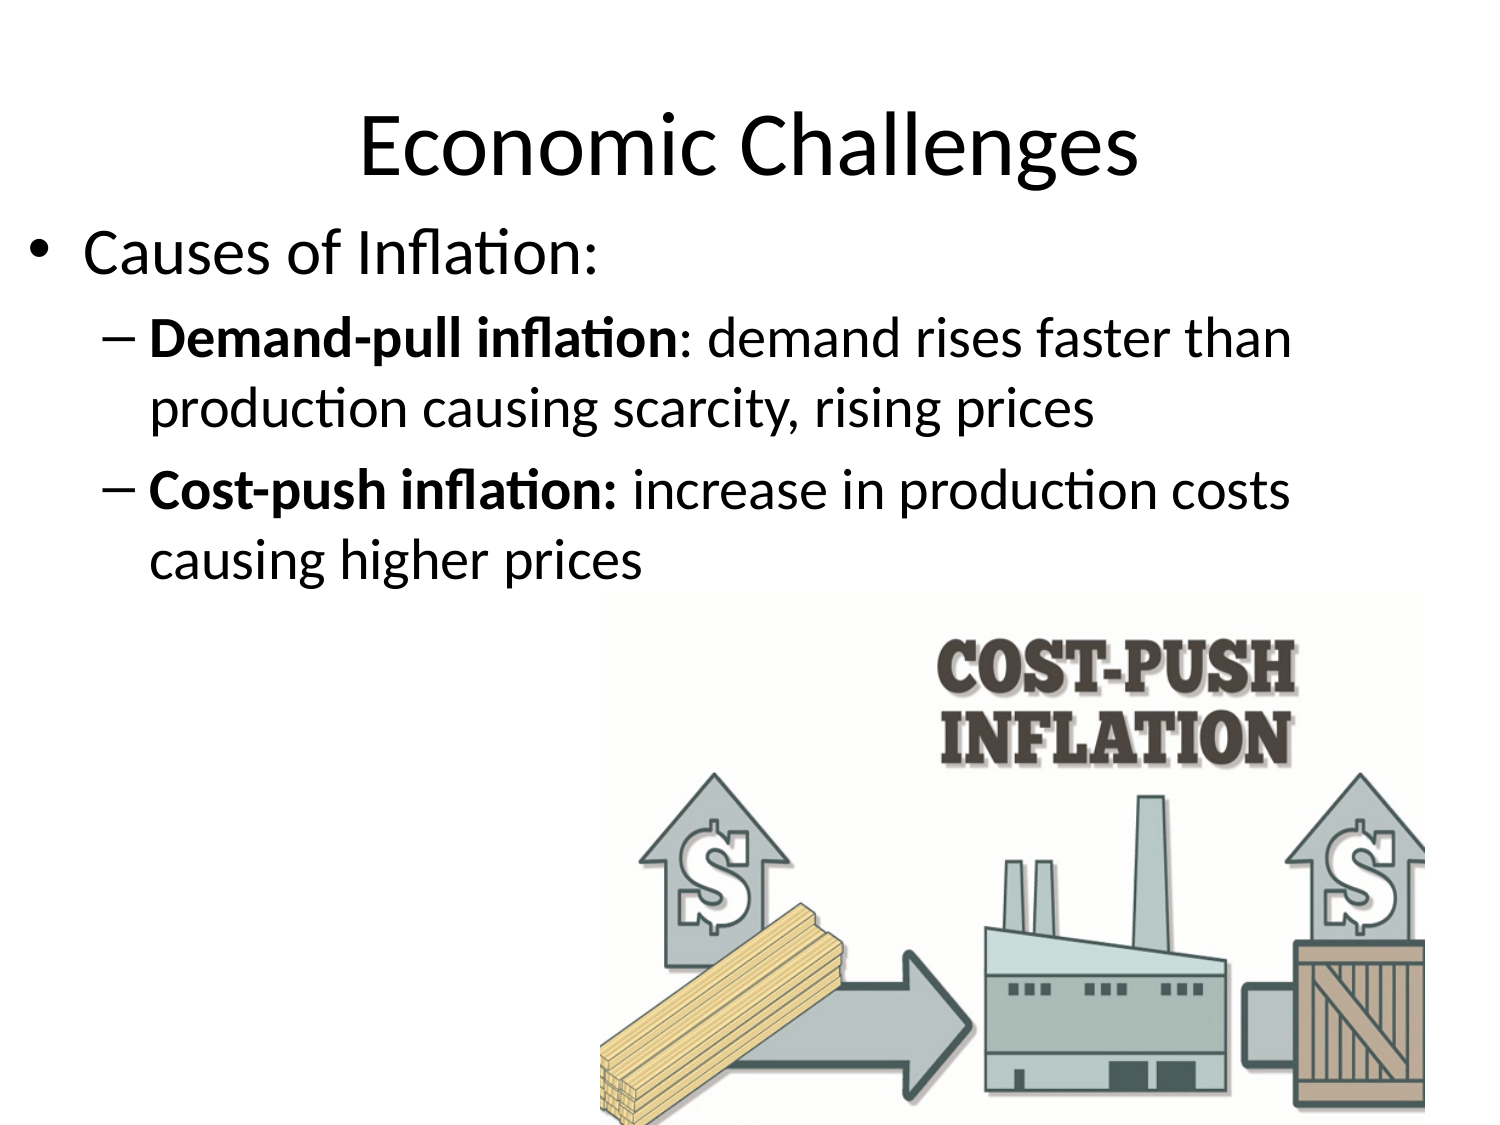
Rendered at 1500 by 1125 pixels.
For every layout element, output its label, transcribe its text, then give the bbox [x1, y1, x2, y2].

list Causes of Inflation: Demand-pull inflation: demand rises faster than production causing scarcity, rising prices Cost-push inflation: increase in production costs causing higher prices [12, 200, 1425, 1005]
picture [599, 593, 1426, 1125]
title Economic Challenges [75, 45, 1425, 200]
